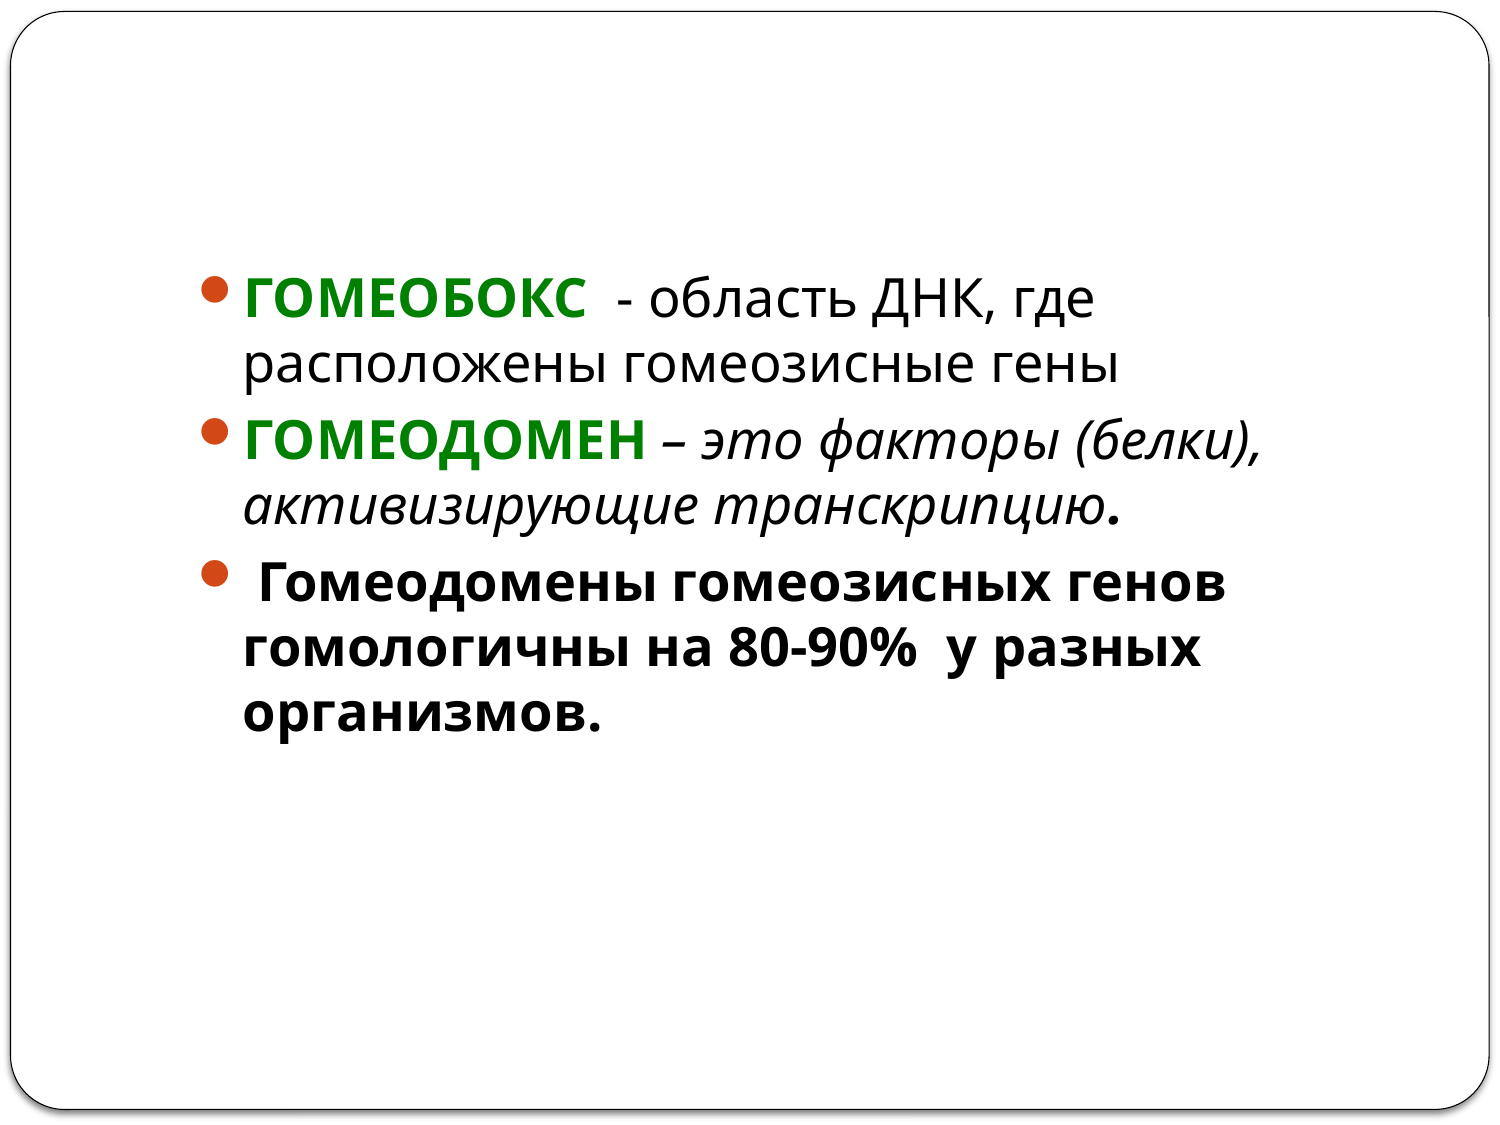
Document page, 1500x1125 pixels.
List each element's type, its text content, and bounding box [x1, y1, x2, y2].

list ГОМЕОБОКС - область ДНК, где расположены гомеозисные гены ГОМЕОДОМЕН – это факторы (белки), активизирующие транскрипцию. Гомеодомены гомеозисных генов гомологичны на 80-90% у разных организмов. [183, 255, 1365, 950]
